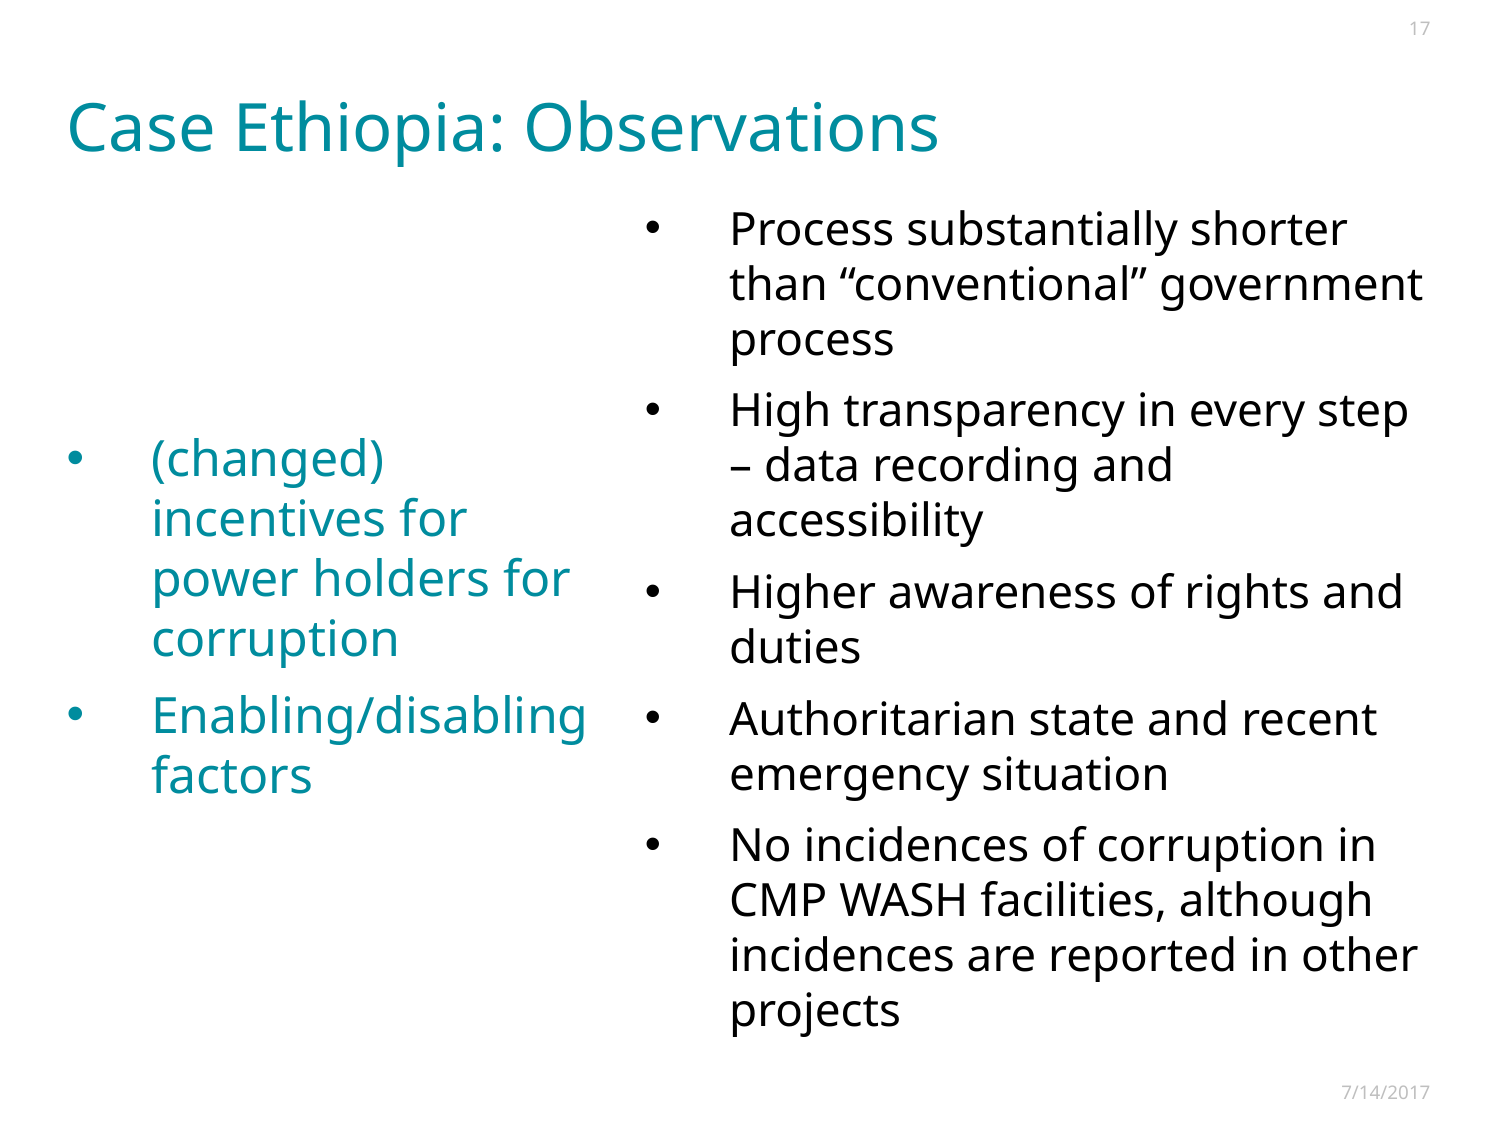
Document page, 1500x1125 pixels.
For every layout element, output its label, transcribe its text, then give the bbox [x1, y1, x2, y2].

slide_number 17 [1155, 6, 1446, 53]
list Process substantially shorter than “conventional” government process High transparency in every step – data recording and accessibility Higher awareness of rights and duties Authoritarian state and recent emergency situation No incidences of corruption in CMP WASH facilities, although incidences are reported in other projects [629, 258, 1443, 1049]
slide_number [990, 1068, 1446, 1115]
list (changed) incentives for power holders for corruption Enabling/disabling factors [51, 258, 629, 1049]
title Case Ethiopia: Observations [51, 52, 1446, 198]
